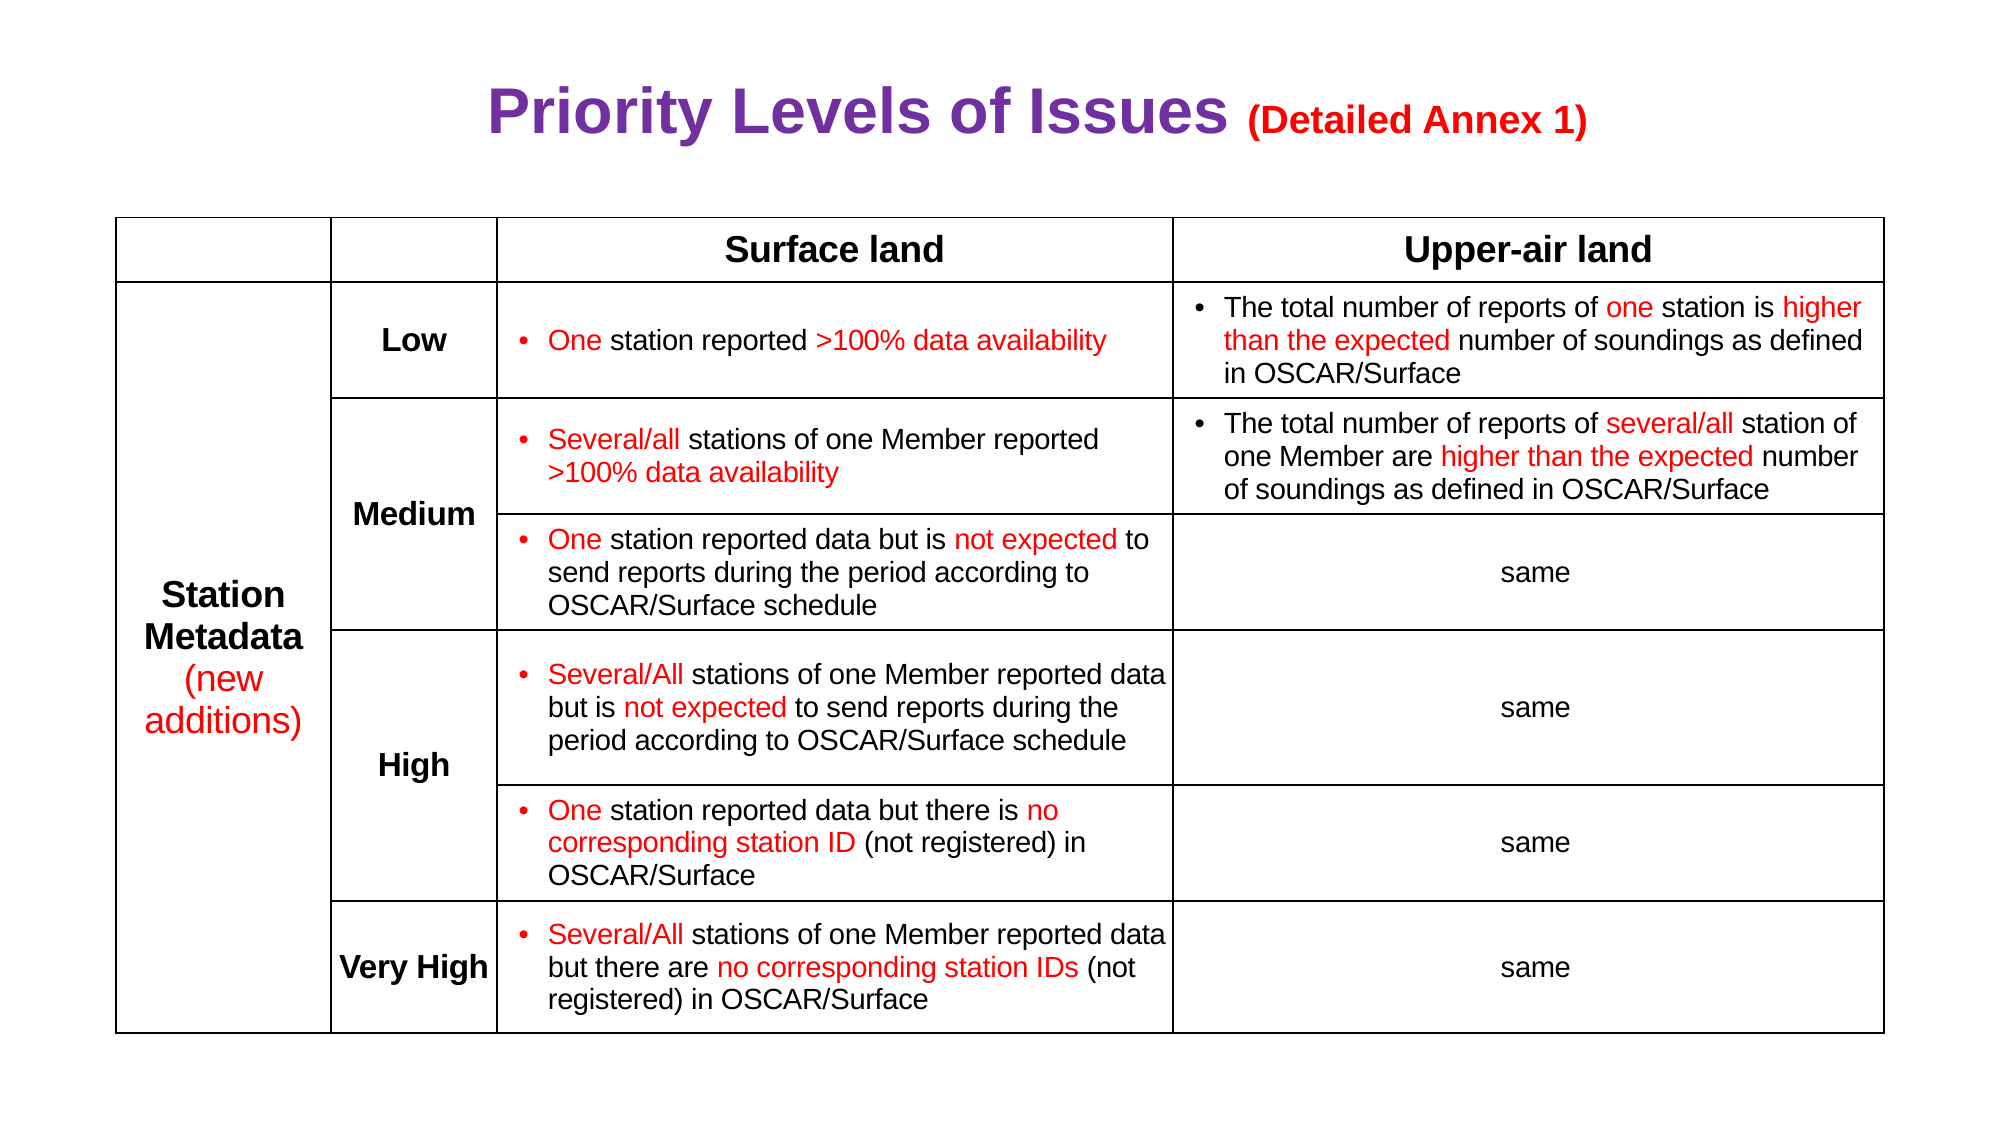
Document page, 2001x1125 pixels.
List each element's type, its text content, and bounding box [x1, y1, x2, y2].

table_cell Several/all stations of one Member reported >100% data availability [498, 399, 1172, 513]
table_cell Several/All stations of one Member reported data but there are no corresponding station IDs (not registered) in OSCAR/Surface [498, 902, 1172, 1032]
table_cell same [1174, 786, 1883, 900]
table_cell Low [332, 283, 496, 397]
table_cell Several/All stations of one Member reported data but is not expected to send reports during the period according to OSCAR/Surface schedule [498, 631, 1172, 784]
table_cell same [1174, 515, 1883, 629]
table_cell same [1174, 902, 1883, 1032]
table_cell same [1174, 631, 1883, 784]
table_header [117, 218, 330, 281]
table_cell The total number of reports of one station is higher than the expected number of soundings as defined in OSCAR/Surface [1174, 283, 1883, 397]
table_cell One station reported data but there is no corresponding station ID (not registered) in OSCAR/Surface [498, 786, 1172, 900]
title Priority Levels of Issues (Detailed Annex 1) [62, 70, 2000, 156]
table_cell Station Metadata (new additions) [117, 283, 330, 1032]
table_cell One station reported data but is not expected to send reports during the period according to OSCAR/Surface schedule [498, 515, 1172, 629]
table_header Surface land [498, 218, 1172, 281]
table_cell One station reported >100% data availability [498, 283, 1172, 397]
table_header [332, 218, 496, 281]
table_cell Very High [332, 902, 496, 1032]
table_cell The total number of reports of several/all station of one Member are higher than the expected number of soundings as defined in OSCAR/Surface [1174, 399, 1883, 513]
table_cell Medium [332, 399, 496, 629]
table_header Upper-air land [1174, 218, 1883, 281]
table_cell High [332, 631, 496, 900]
